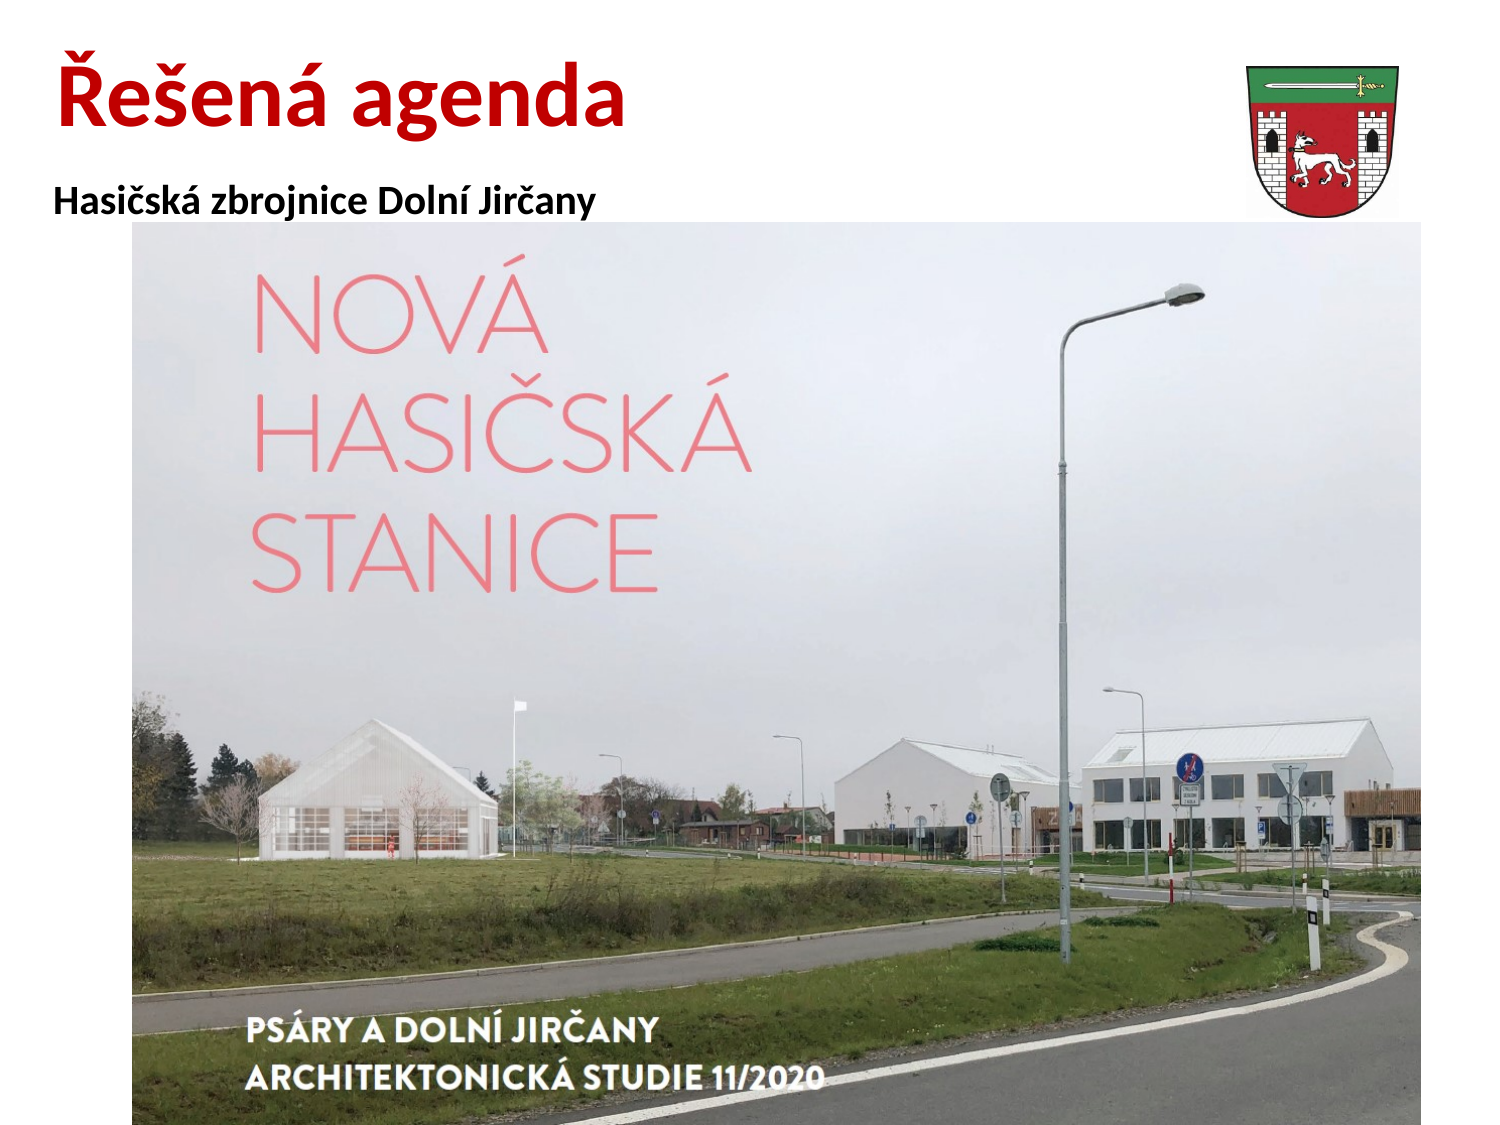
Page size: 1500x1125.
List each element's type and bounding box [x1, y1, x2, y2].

picture [131, 222, 1421, 1125]
text_box [10, 0, 1500, 1125]
picture [1245, 66, 1399, 218]
